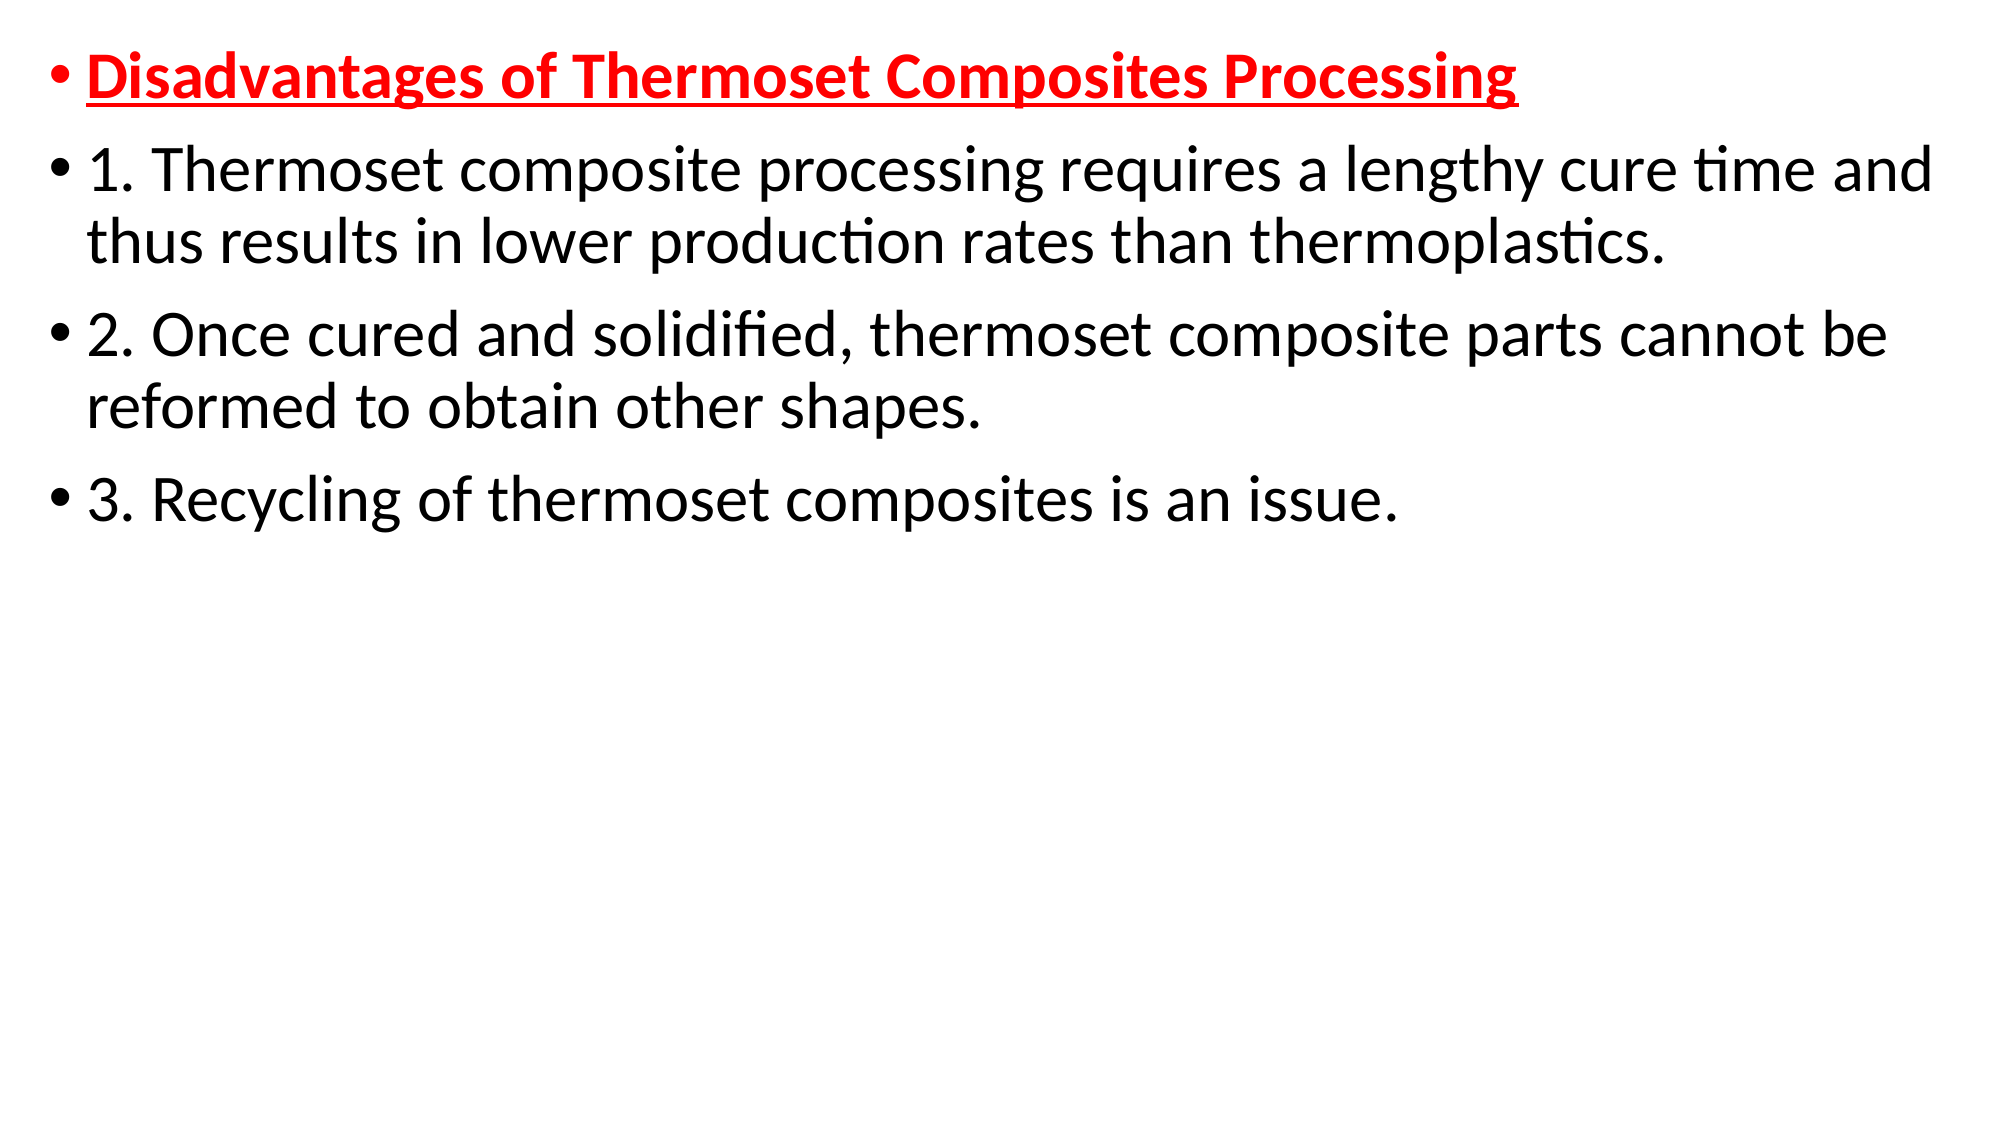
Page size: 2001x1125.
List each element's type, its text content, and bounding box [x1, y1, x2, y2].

list Disadvantages of Thermoset Composites Processing 1. Thermoset composite processing requires a lengthy cure time and thus results in lower production rates than thermoplastics. 2. Once cured and solidified, thermoset composite parts cannot be reformed to obtain other shapes. 3. Recycling of thermoset composites is an issue. [33, 33, 1966, 1089]
